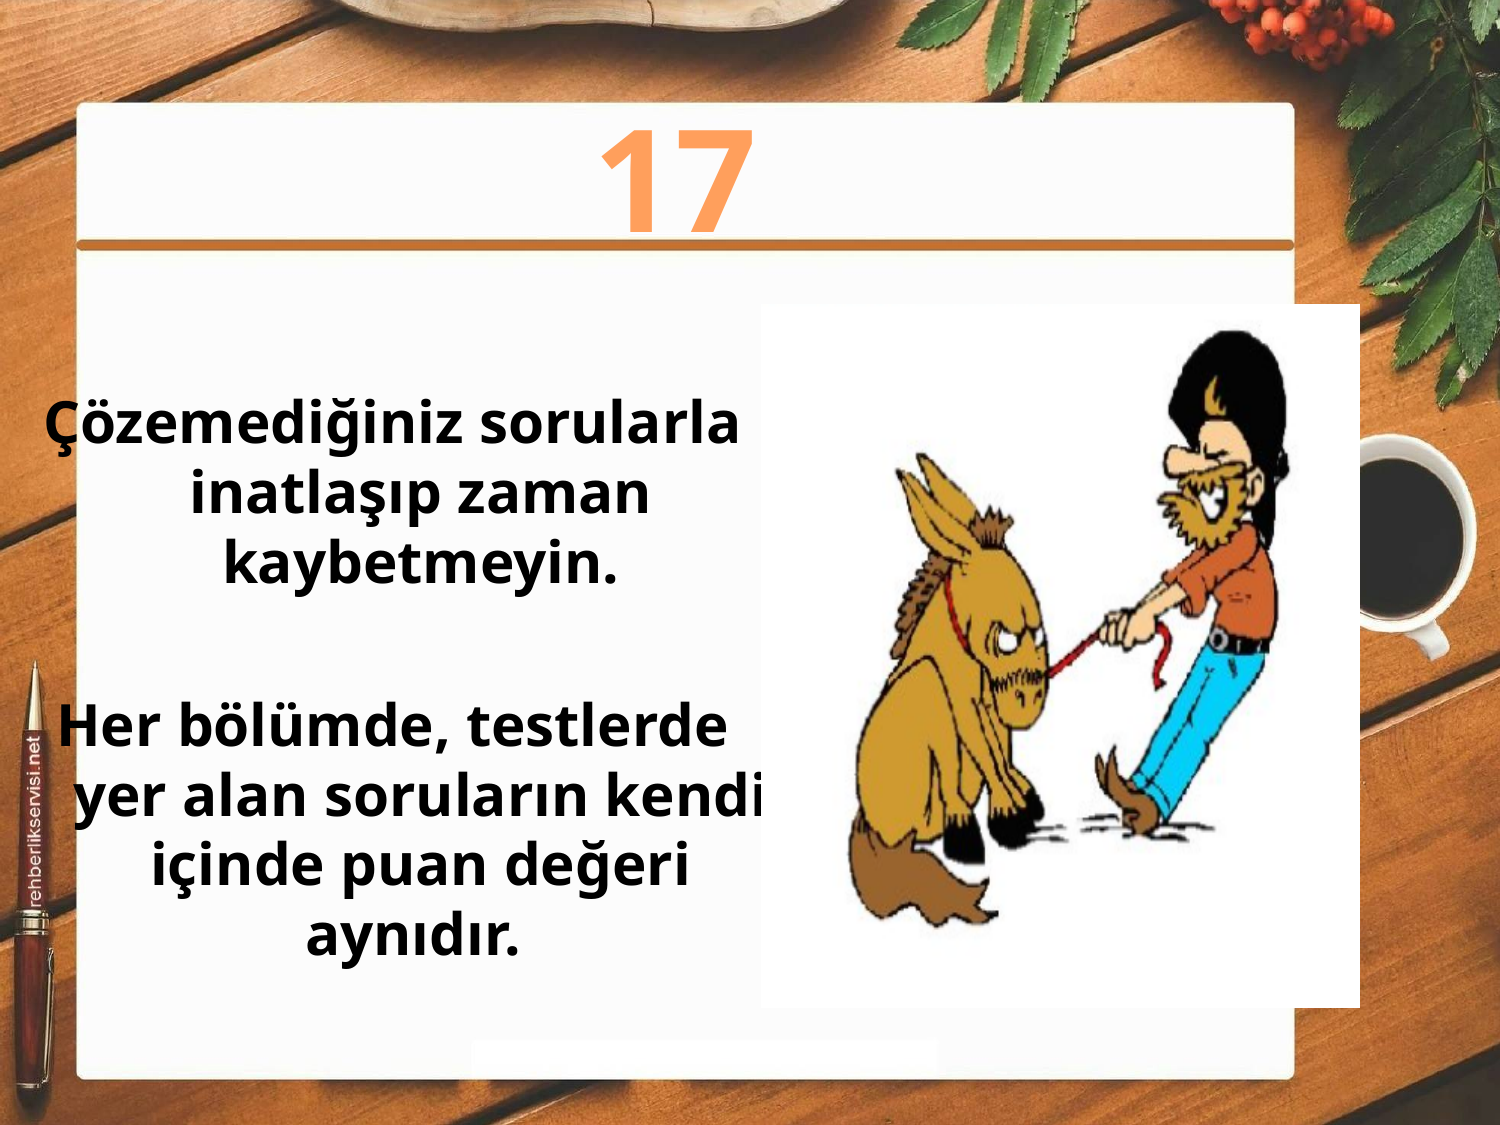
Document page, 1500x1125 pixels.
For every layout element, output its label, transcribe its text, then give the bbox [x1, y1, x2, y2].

picture [0, 0, 1500, 1125]
list Çözemediğiniz sorularla inatlaşıp zaman kaybetmeyin. Her bölümde, testlerde yer alan soruların kendi içinde puan değeri aynıdır. [0, 377, 786, 1020]
title 17 [0, 82, 1350, 270]
